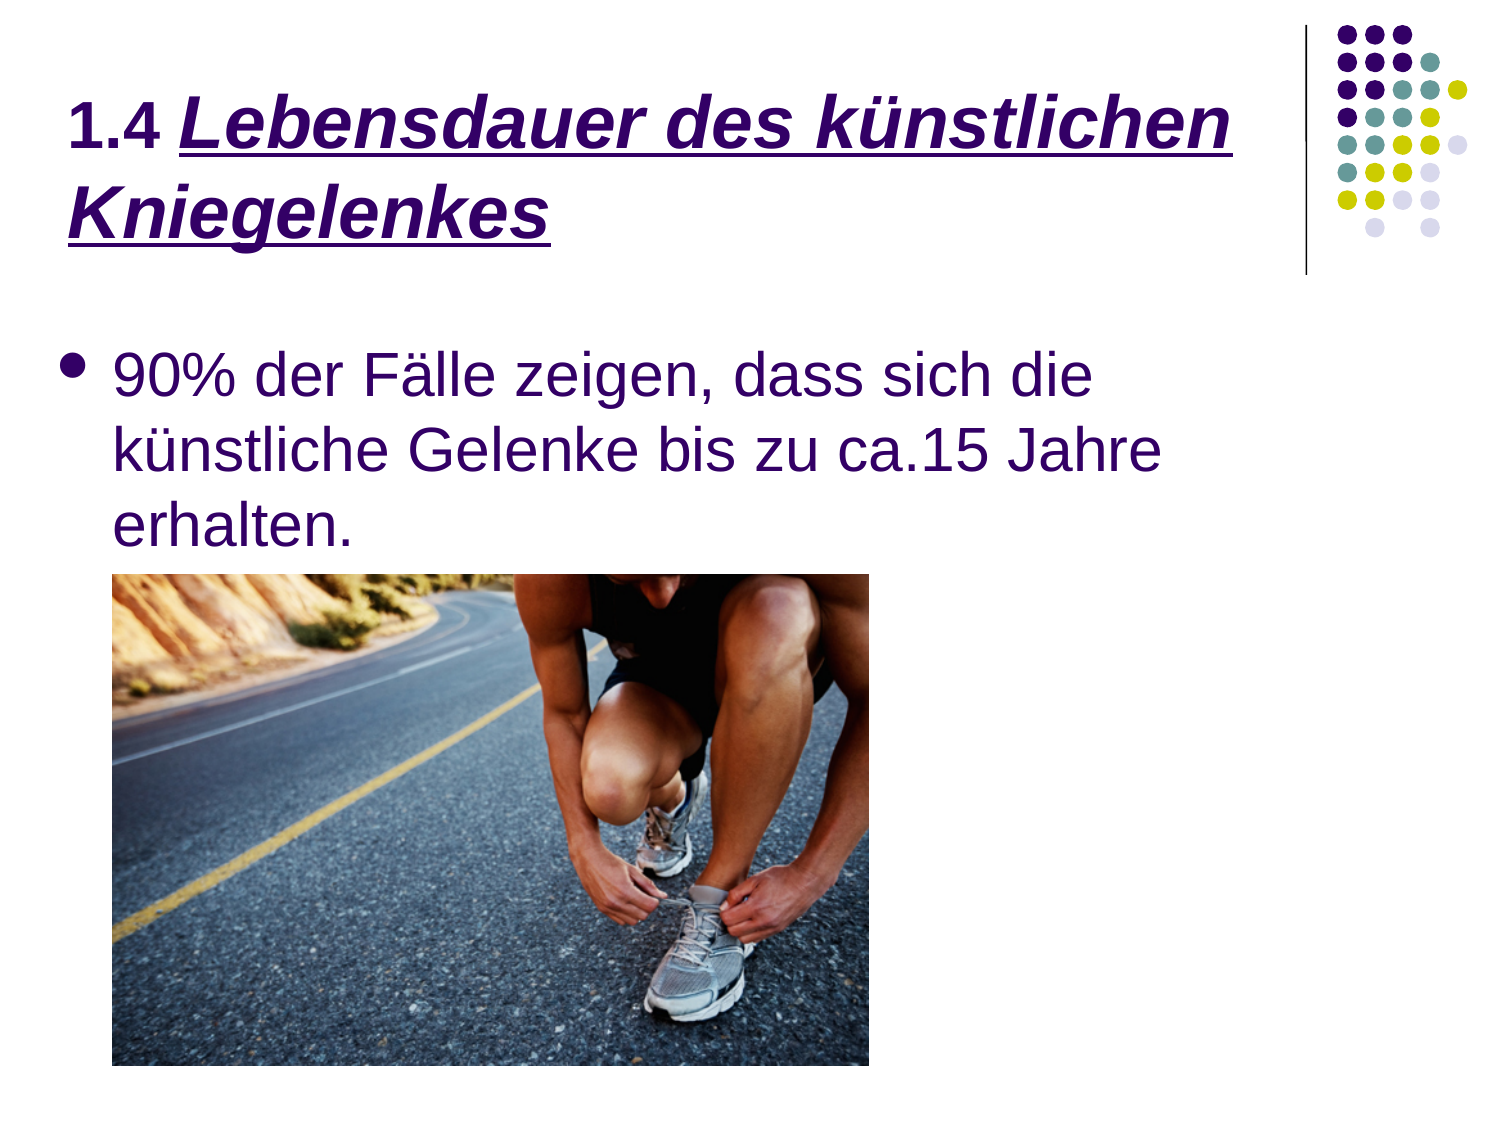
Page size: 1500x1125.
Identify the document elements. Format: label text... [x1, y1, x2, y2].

list 90% der Fälle zeigen, dass sich die künstliche Gelenke bis zu ca.15 Jahre erhalten. [41, 326, 1392, 1050]
text_box 1.4 Lebensdauer des künstlichen Kniegelenkes [53, 66, 1341, 262]
picture [111, 573, 869, 1067]
